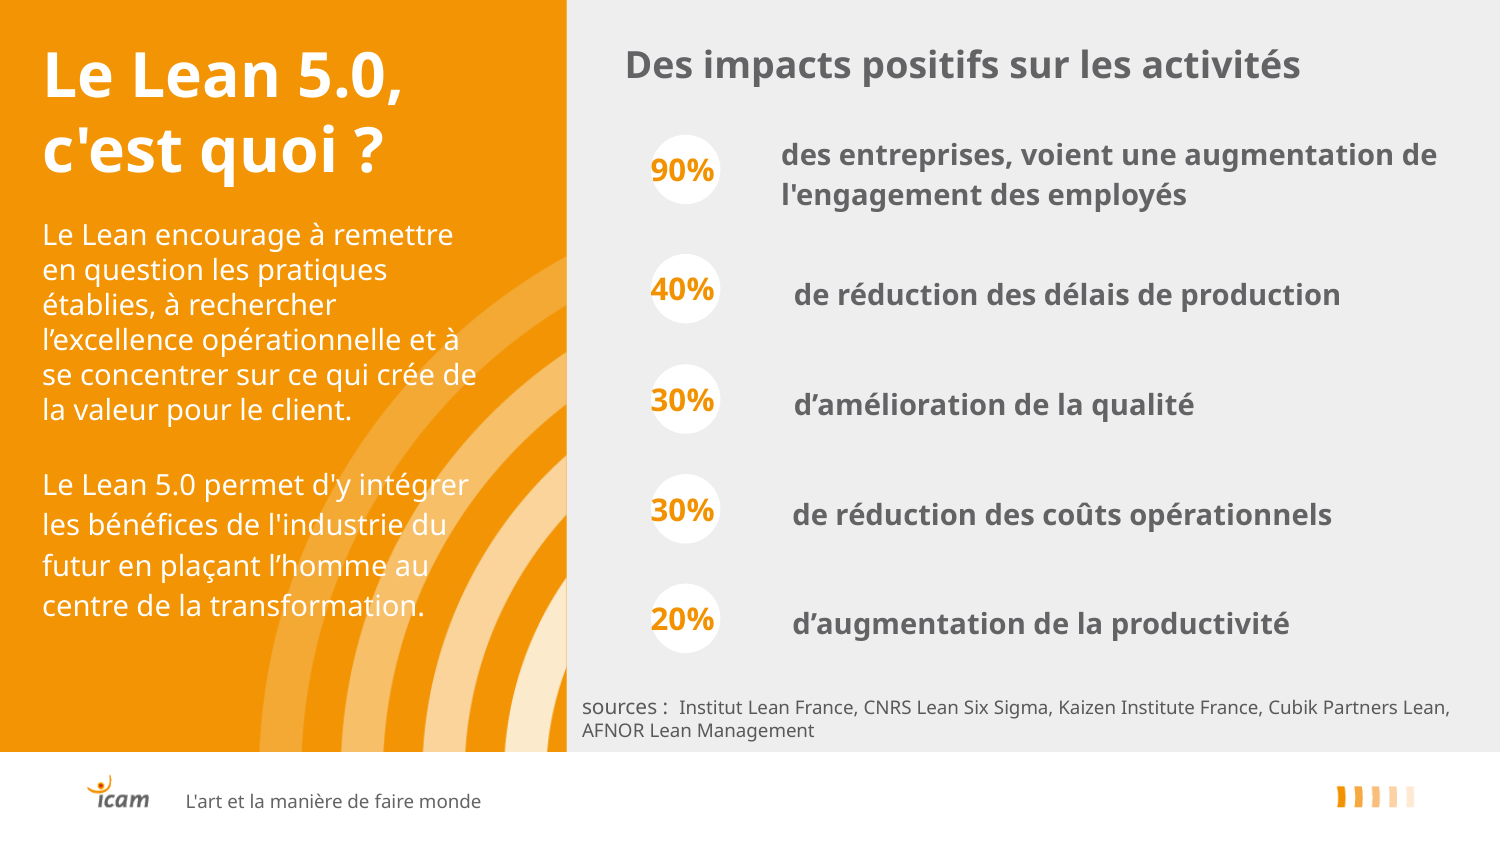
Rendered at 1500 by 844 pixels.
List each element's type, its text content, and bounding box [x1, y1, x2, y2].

picture [0, 0, 568, 831]
text_box L'art et la manière de faire monde [170, 773, 567, 826]
text_box de réduction des coûts opérationnels [777, 475, 1447, 547]
picture [1317, 756, 1433, 831]
text_box [571, 716, 1500, 752]
text_box 40% [635, 254, 736, 322]
text_box Des impacts positifs sur les activités [609, 19, 1412, 102]
text_box 20% [635, 584, 736, 652]
text_box 90% [635, 135, 736, 203]
text_box [568, 0, 1500, 678]
text_box de réduction des délais de production [779, 255, 1449, 326]
text_box 30% [635, 474, 736, 543]
text_box d’amélioration de la qualité [778, 366, 1449, 437]
text_box d’augmentation de la productivité [777, 585, 1447, 656]
text_box 30% [635, 364, 736, 433]
text_box des entreprises, voient une augmentation de l'engagement des employés [766, 116, 1461, 227]
text_box sources : Institut Lean France, CNRS Lean Six Sigma, Kaizen Institute France, Cubik Partners Lean, AFNOR Lean Management [571, 678, 1500, 716]
